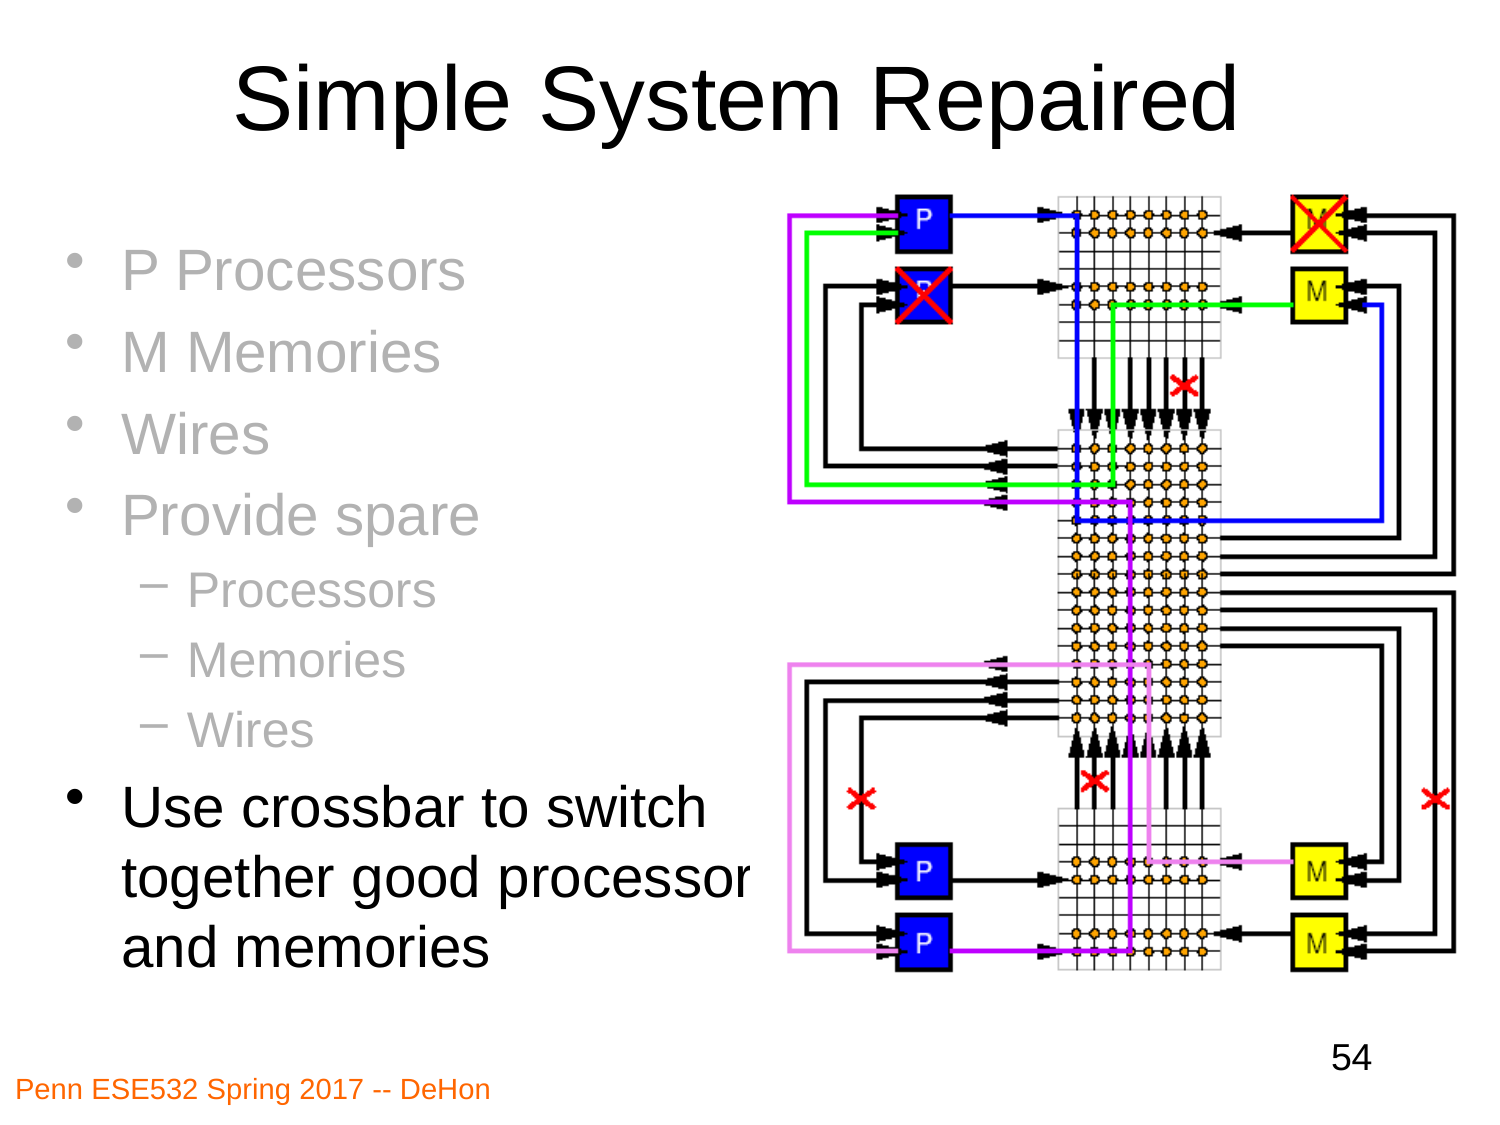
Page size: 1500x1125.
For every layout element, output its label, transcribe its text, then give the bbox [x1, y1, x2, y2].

slide_number Penn ESE532 Spring 2017 -- DeHon [0, 1062, 613, 1125]
list P Processors M Memories Wires Provide spare Processors Memories Wires Use crossbar to switch together good processors and memories [49, 224, 851, 1088]
slide_number 54 [1074, 1024, 1388, 1101]
picture [749, 162, 1500, 988]
title Simple System Repaired [99, 0, 1376, 188]
